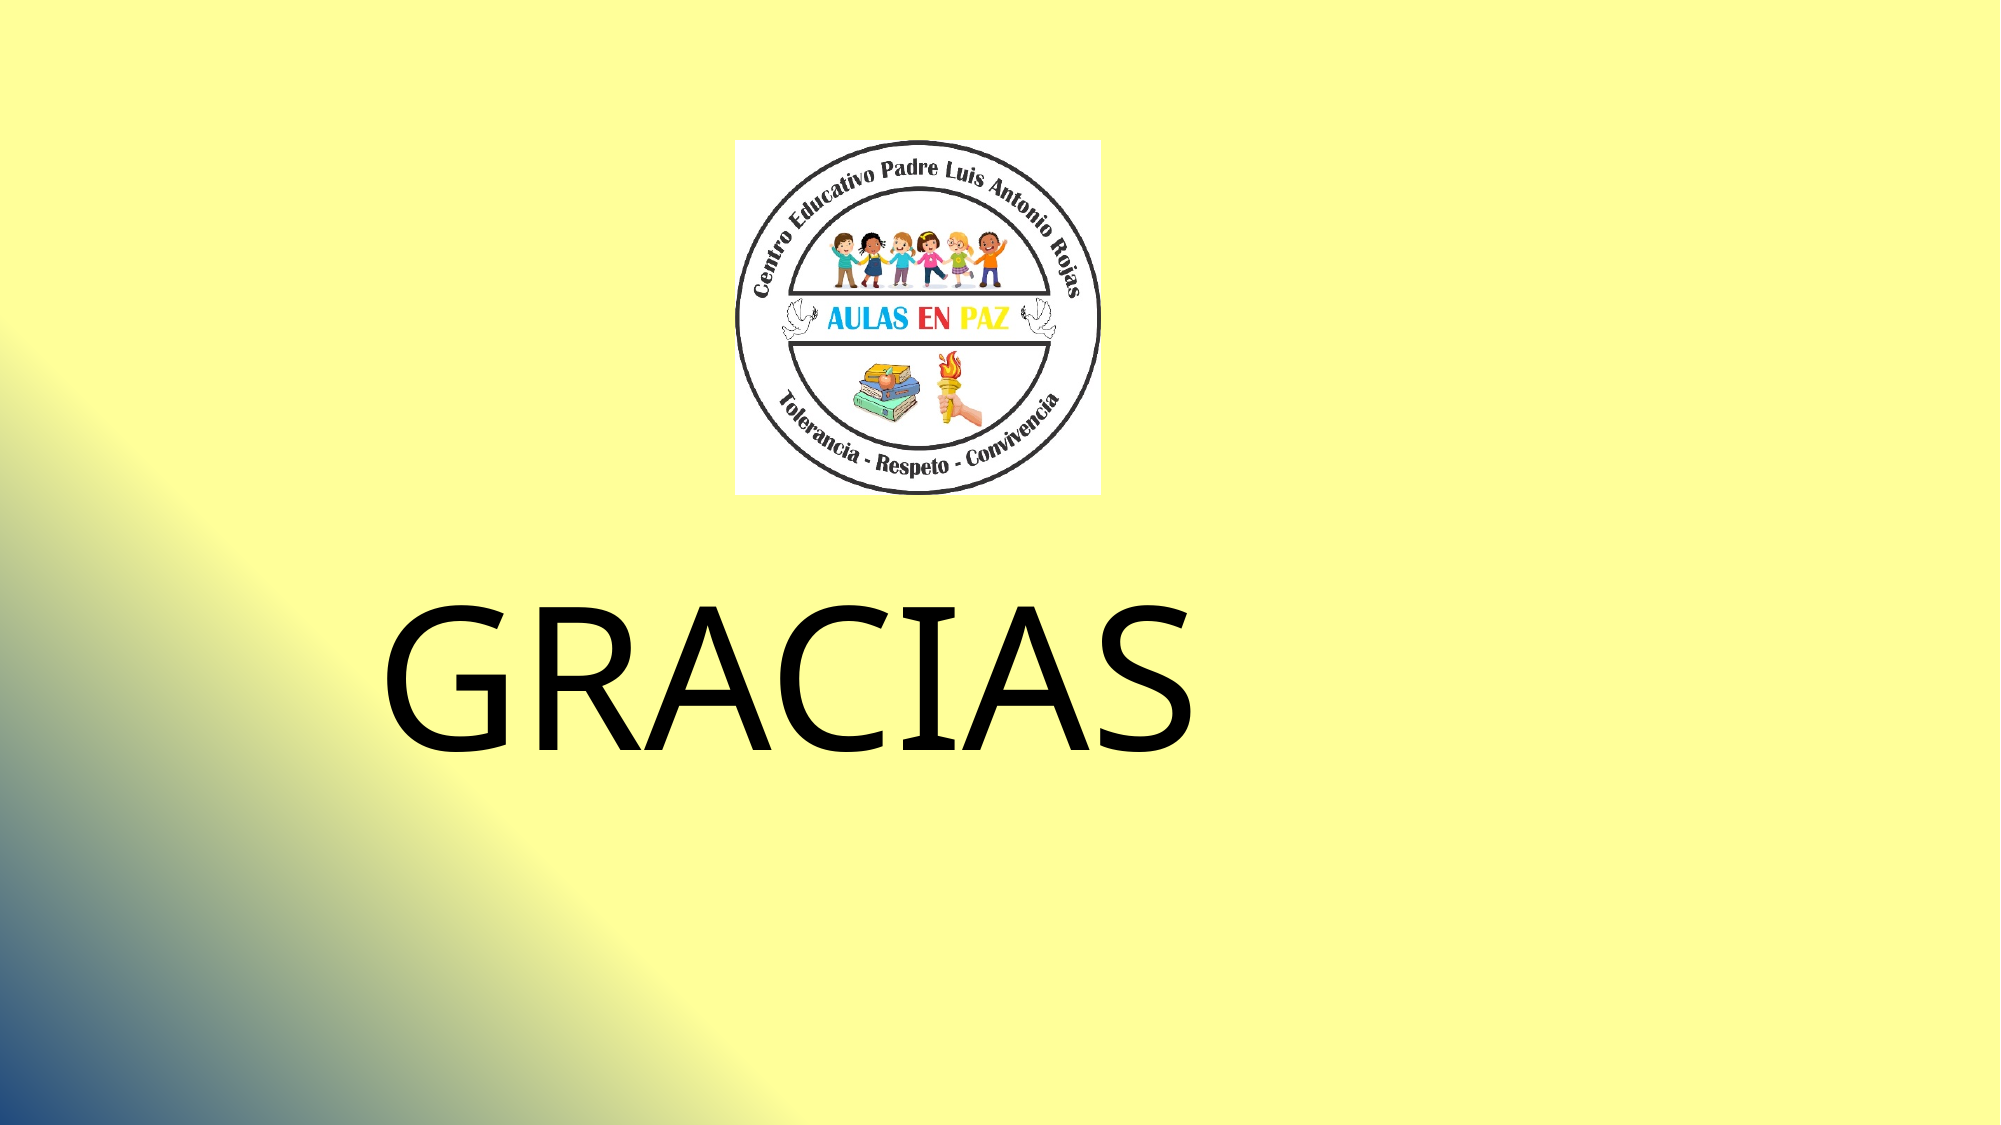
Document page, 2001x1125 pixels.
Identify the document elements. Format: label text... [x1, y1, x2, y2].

list GRACIAS [99, 262, 1901, 1006]
picture [734, 139, 1102, 495]
